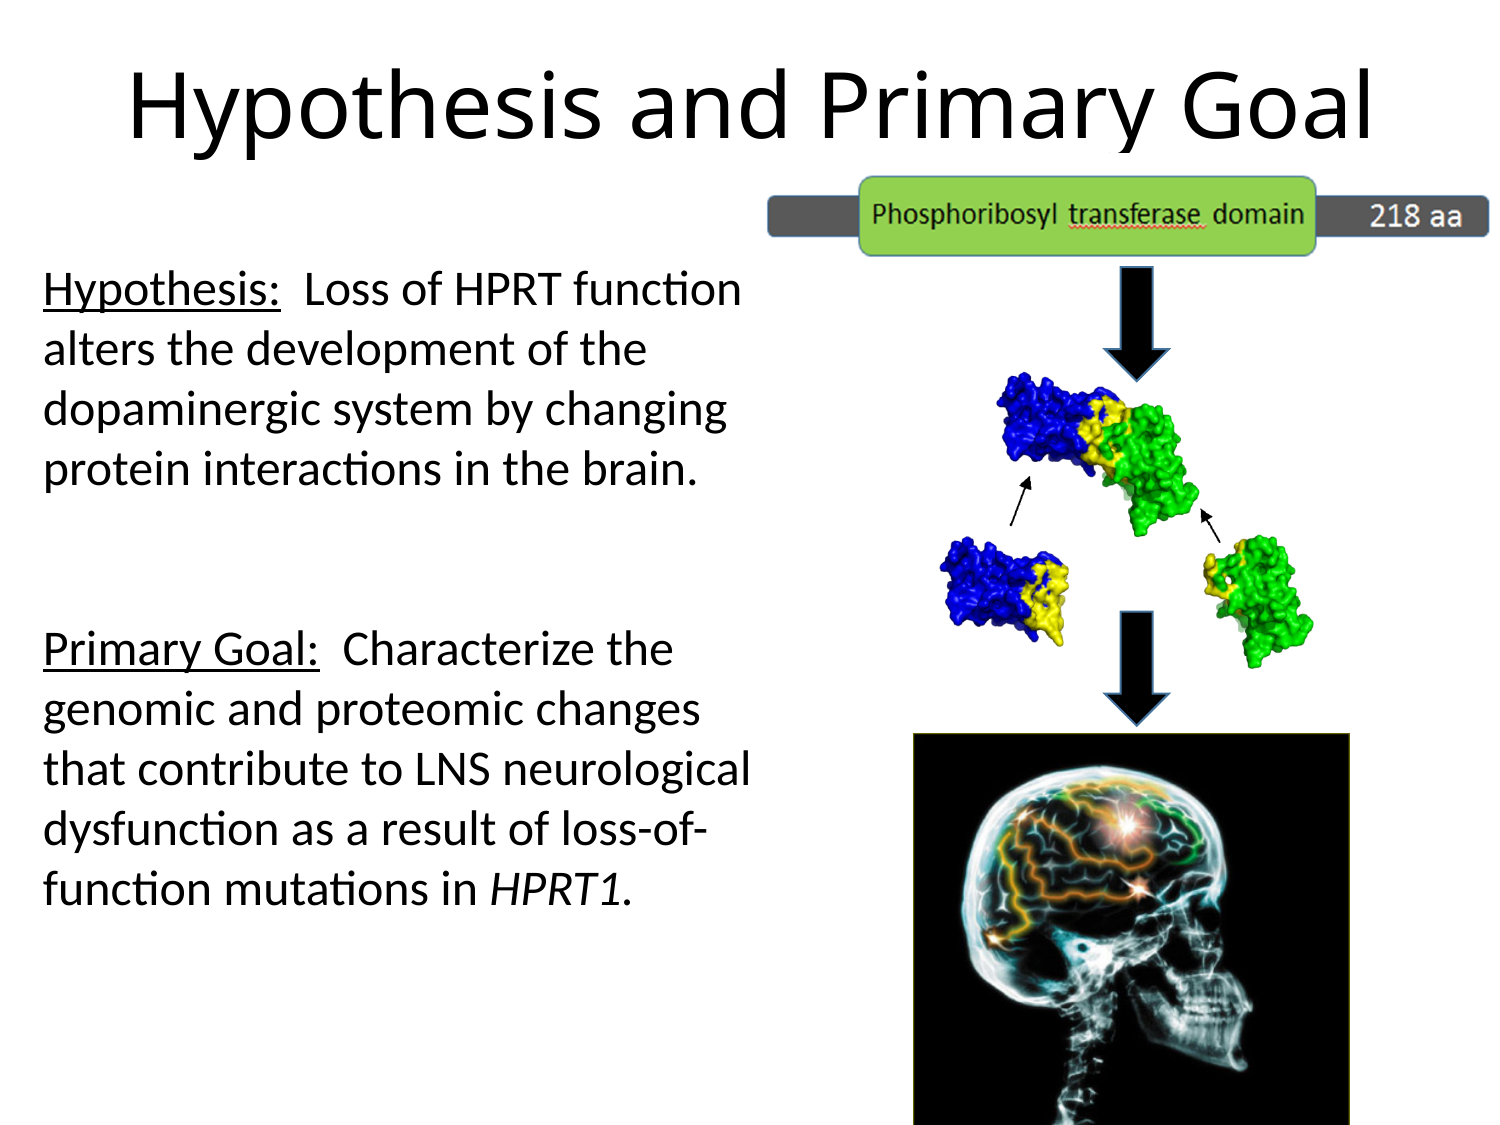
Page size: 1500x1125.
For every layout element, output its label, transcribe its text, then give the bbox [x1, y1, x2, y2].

picture [913, 733, 1350, 1125]
picture [913, 356, 1335, 669]
title Hypothesis and Primary Goal [104, 0, 1399, 218]
text_box [1102, 280, 1172, 356]
picture [704, 153, 1500, 280]
text_box Hypothesis: Loss of HPRT function alters the development of the dopaminergic system by changing protein interactions in the brain. Primary Goal: Characterize the genomic and proteomic changes that contribute to LNS neurological dysfunction as a result of loss-of-function mutations in HPRT1. [28, 248, 778, 924]
text_box [1102, 669, 1172, 728]
